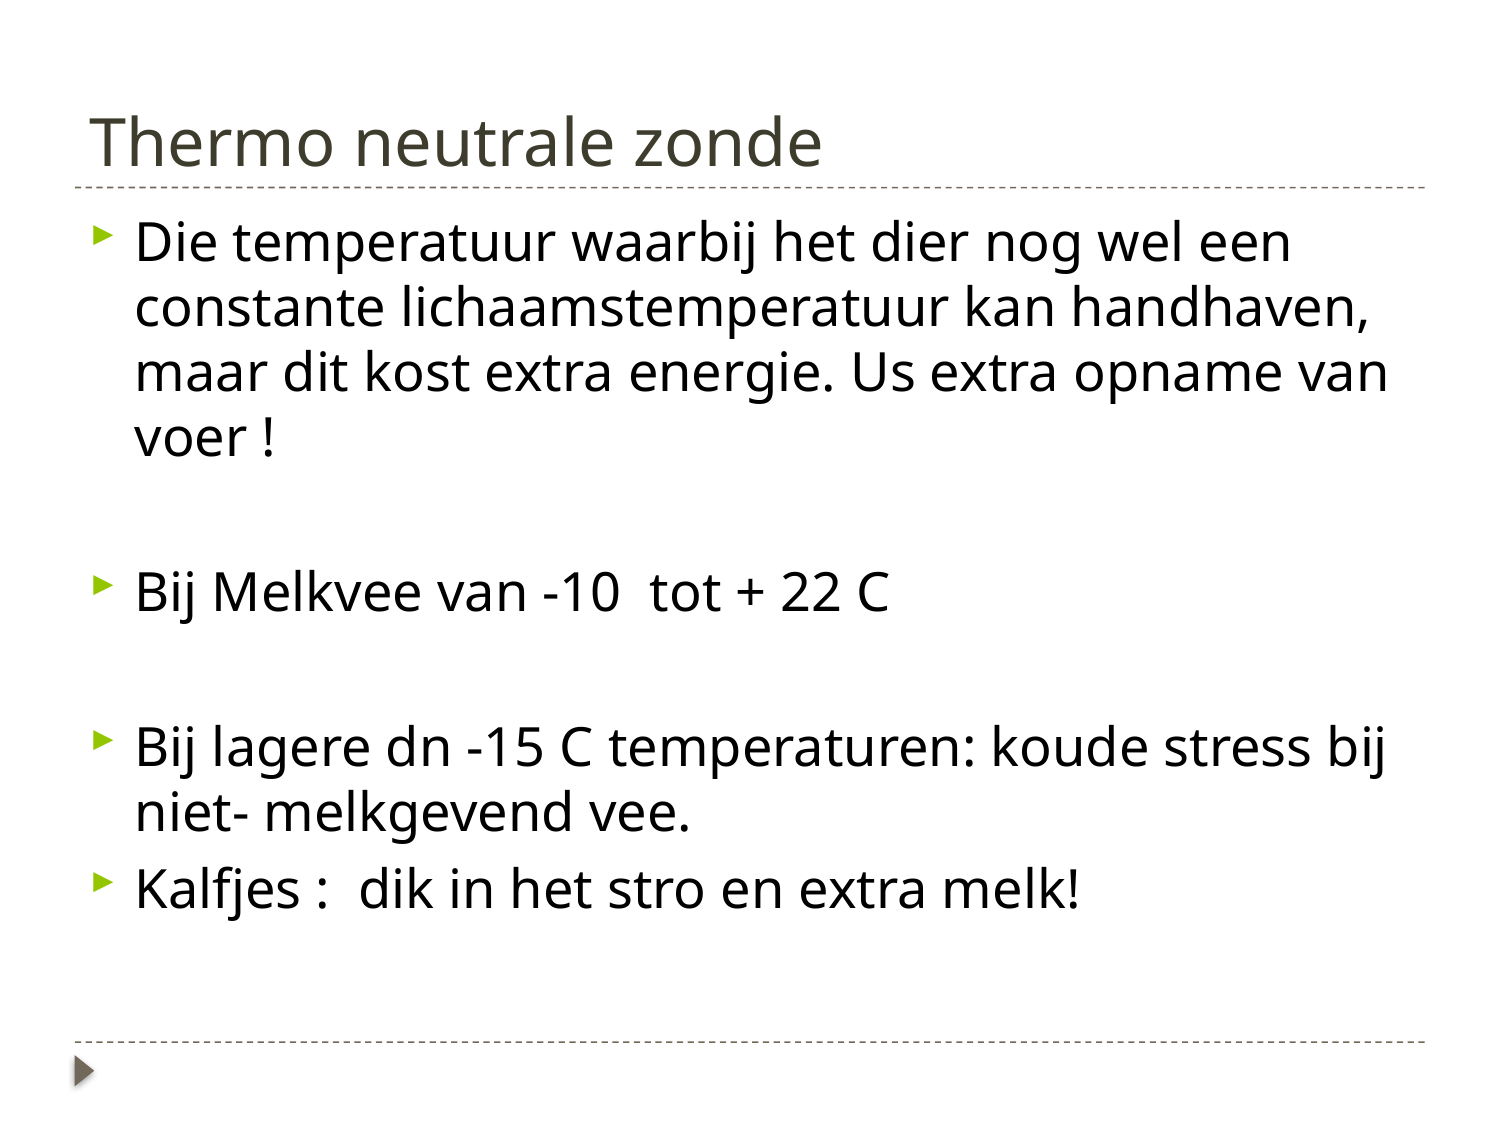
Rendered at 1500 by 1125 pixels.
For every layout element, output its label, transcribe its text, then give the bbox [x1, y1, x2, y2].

list Die temperatuur waarbij het dier nog wel een constante lichaamstemperatuur kan handhaven, maar dit kost extra energie. Us extra opname van voer ! Bij Melkvee van -10 tot + 22 C Bij lagere dn -15 C temperaturen: koude stress bij niet- melkgevend vee. Kalfjes : dik in het stro en extra melk! [75, 200, 1425, 1010]
title Thermo neutrale zonde [75, 24, 1425, 188]
